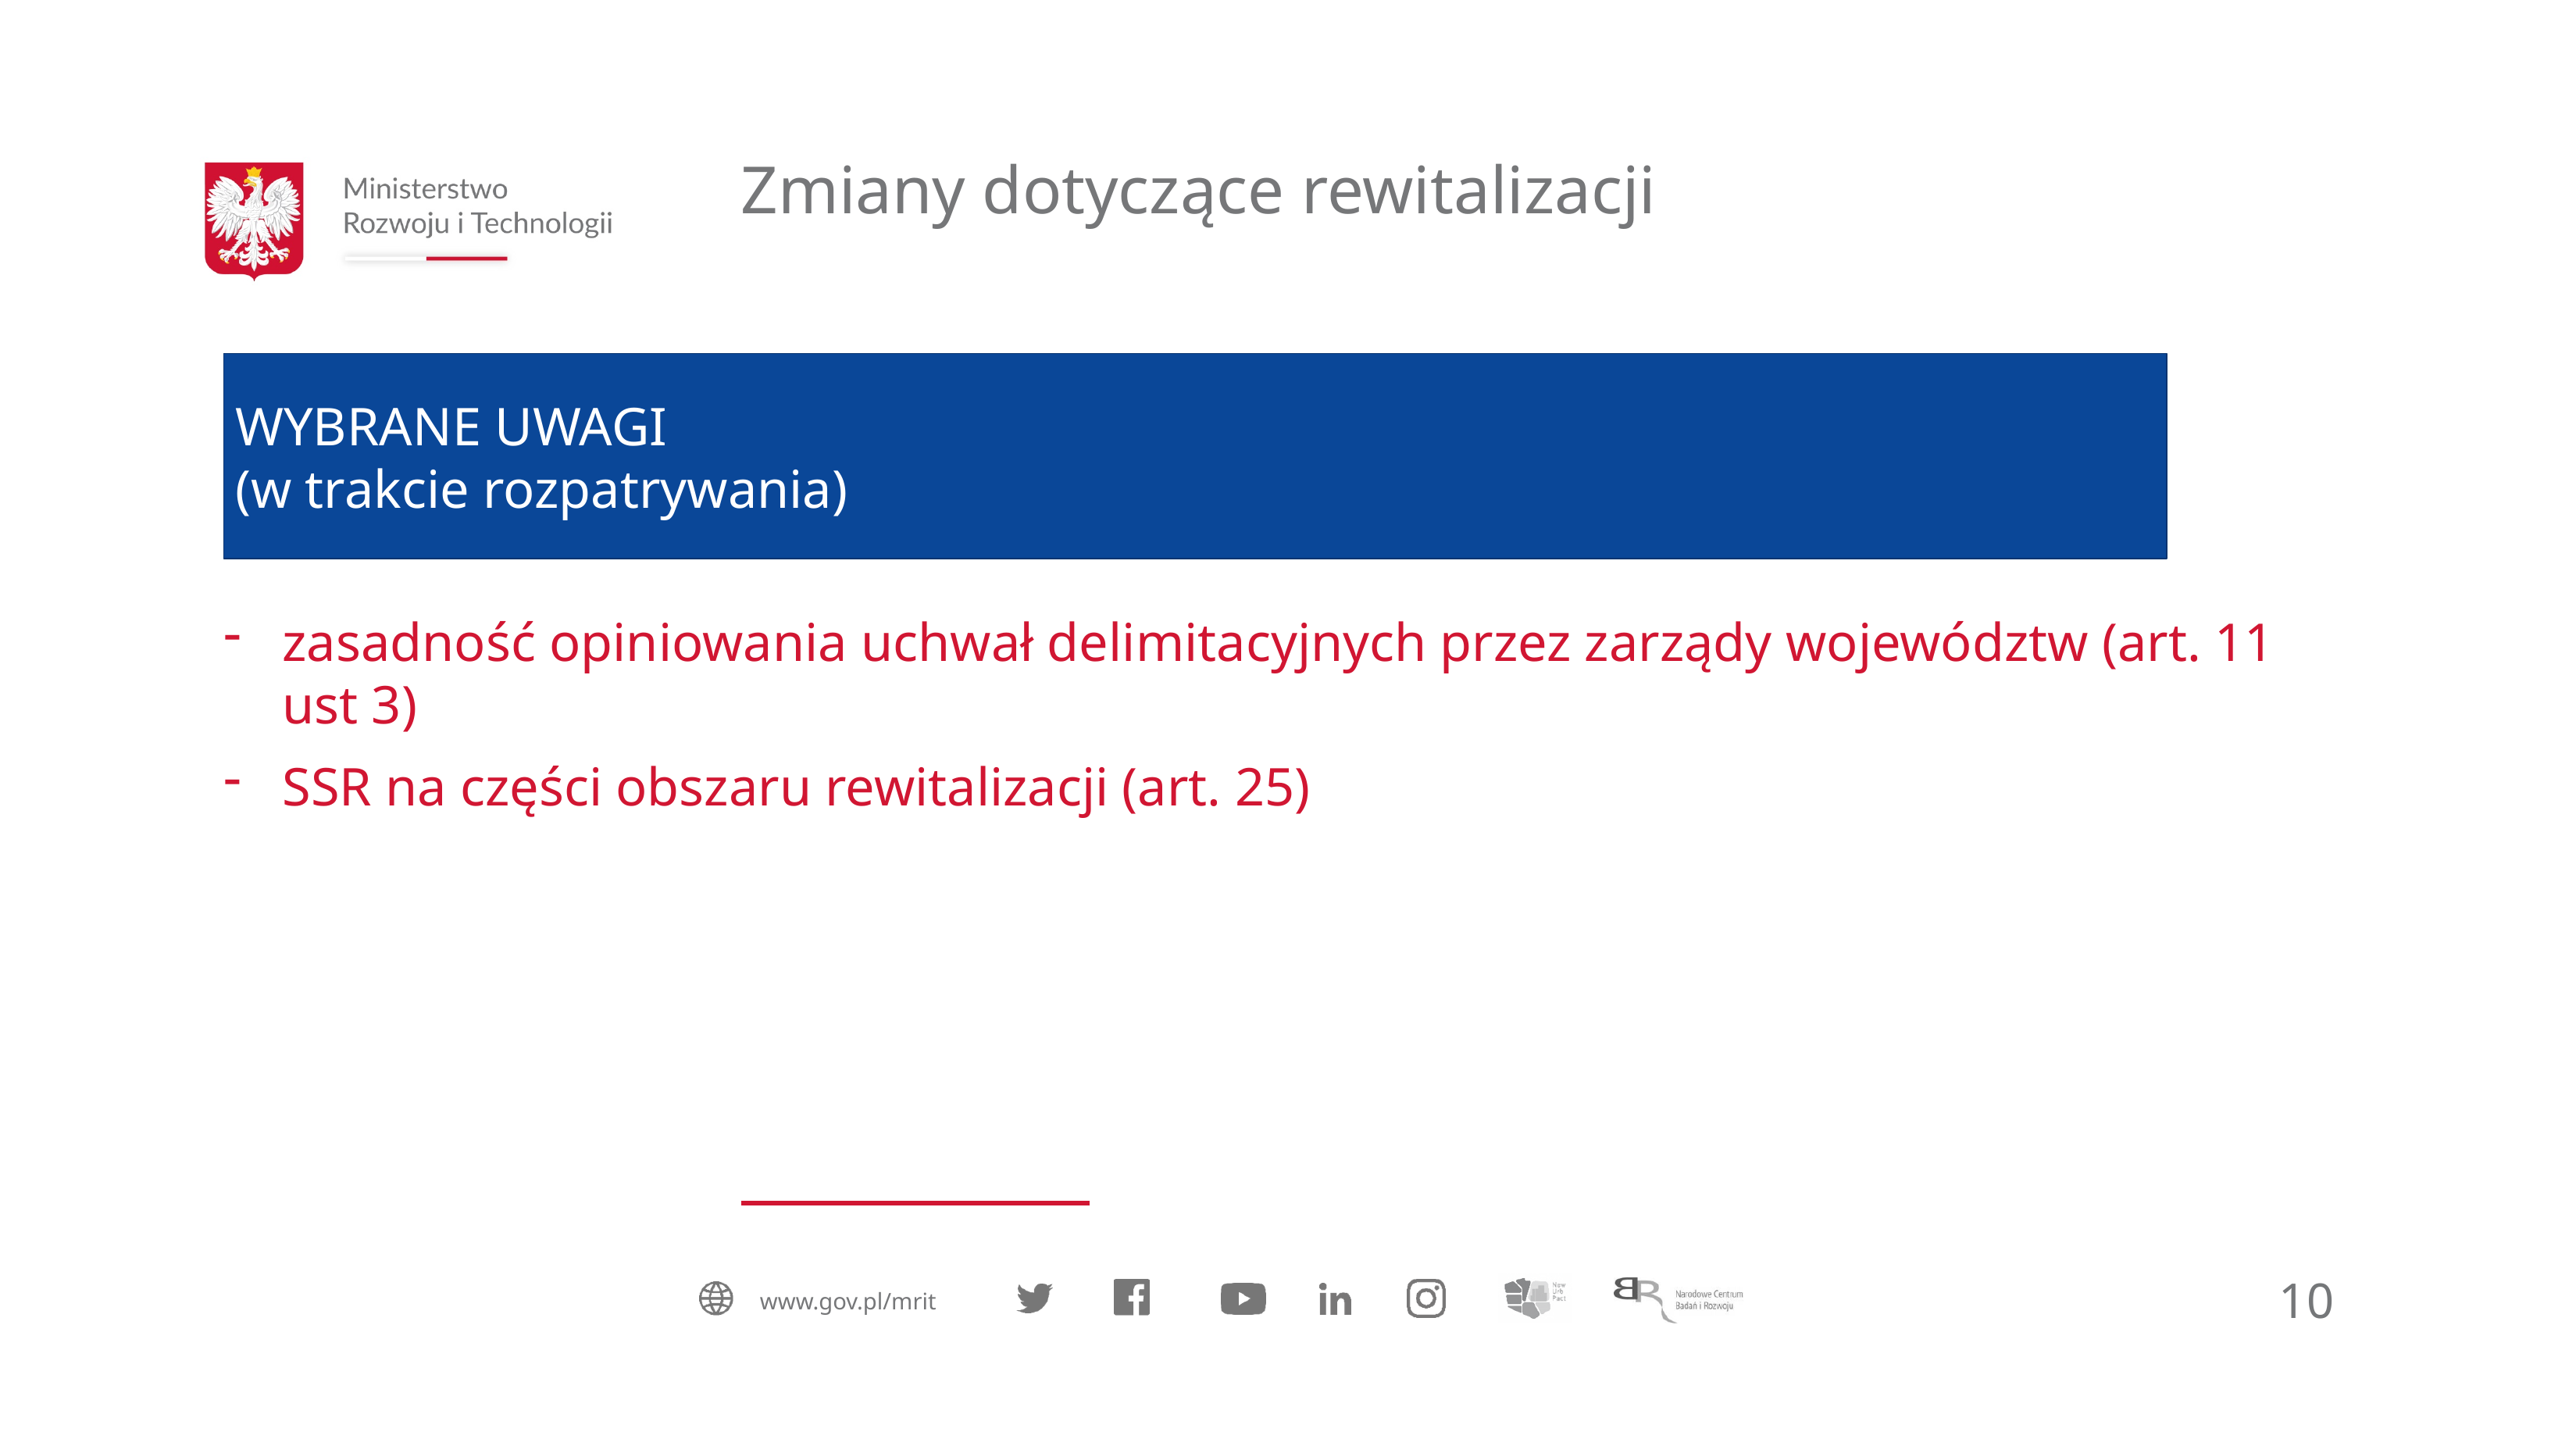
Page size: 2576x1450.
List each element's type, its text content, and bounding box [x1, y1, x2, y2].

footer www.gov.pl/mrpit [793, 1275, 1807, 1450]
list zasadność opiniowania uchwał delimitacyjnych przez zarządy województw (art. 11 ust 3) SSR na części obszaru rewitalizacji (art. 25) [223, 609, 2333, 1303]
picture [695, 1249, 1771, 1339]
text_box WYBRANE UWAGI (w trakcie rozpatrywania) [223, 353, 2167, 559]
picture [157, 114, 673, 329]
title Zmiany dotyczące rewitalizacji [740, 148, 2333, 354]
slide_number 10 [2127, 1270, 2335, 1329]
